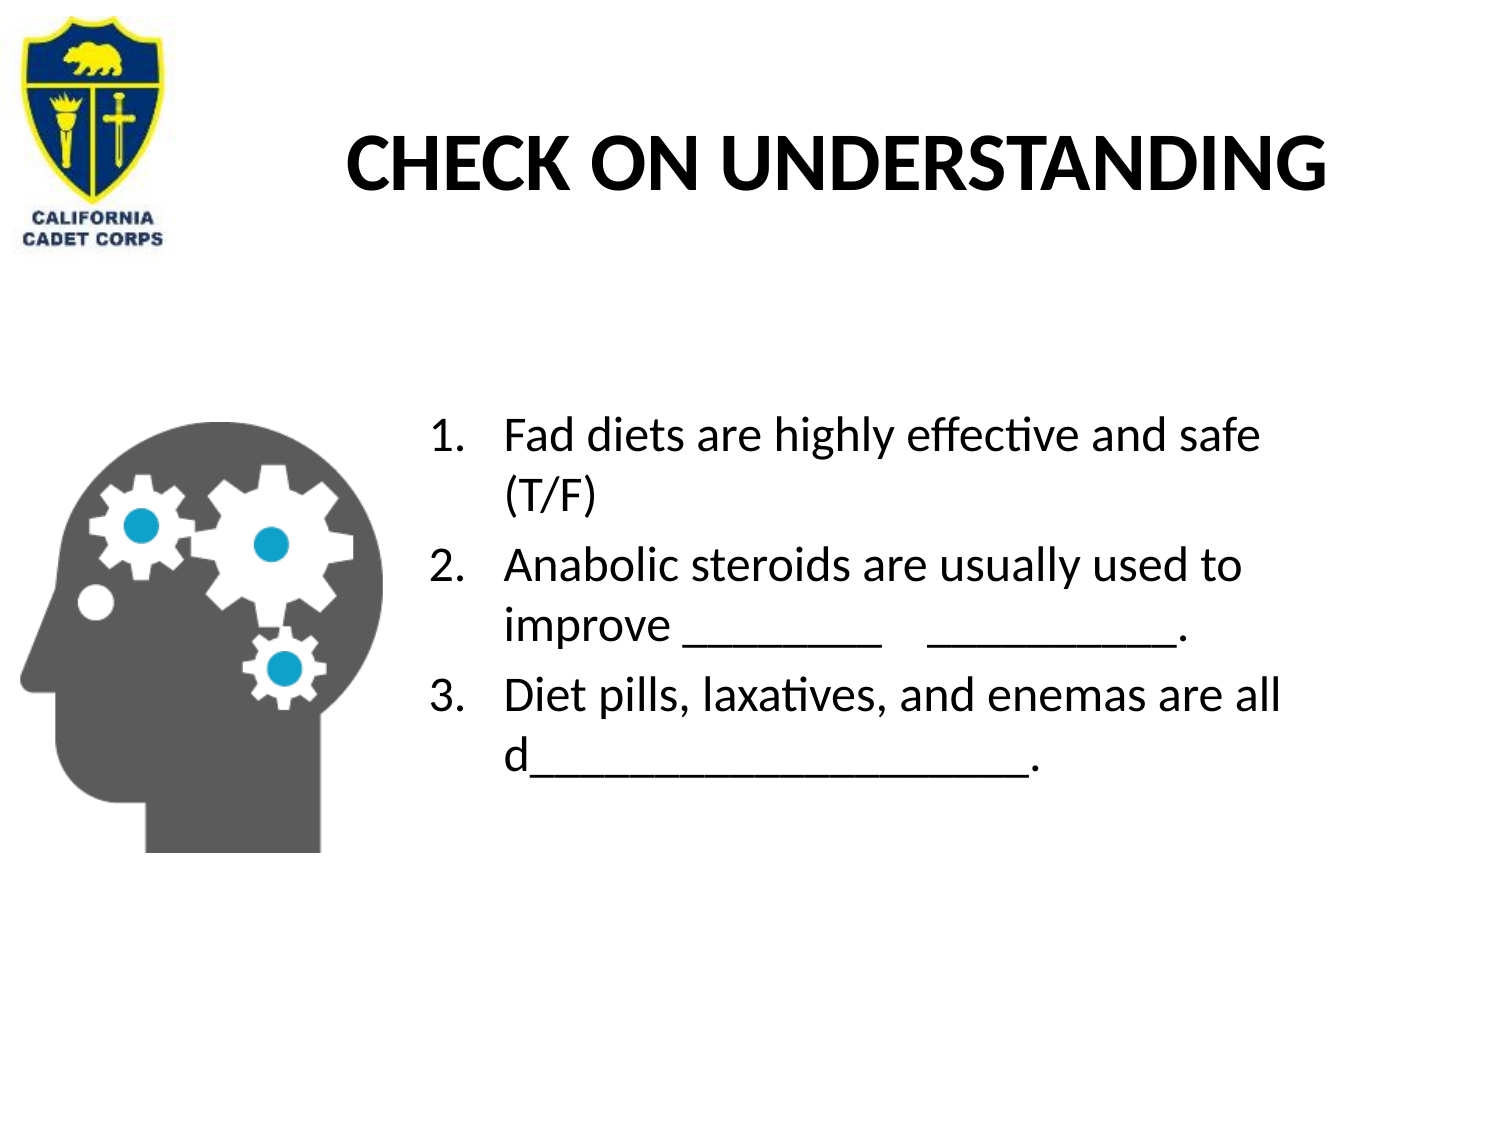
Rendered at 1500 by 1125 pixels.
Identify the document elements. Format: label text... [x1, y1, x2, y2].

picture [0, 422, 414, 854]
list Fad diets are highly effective and safe (T/F) Anabolic steroids are usually used to improve ________ __________. Diet pills, laxatives, and enemas are all d____________________. [413, 394, 1363, 882]
title Check On Understanding [200, 99, 1475, 324]
picture [0, 16, 186, 261]
